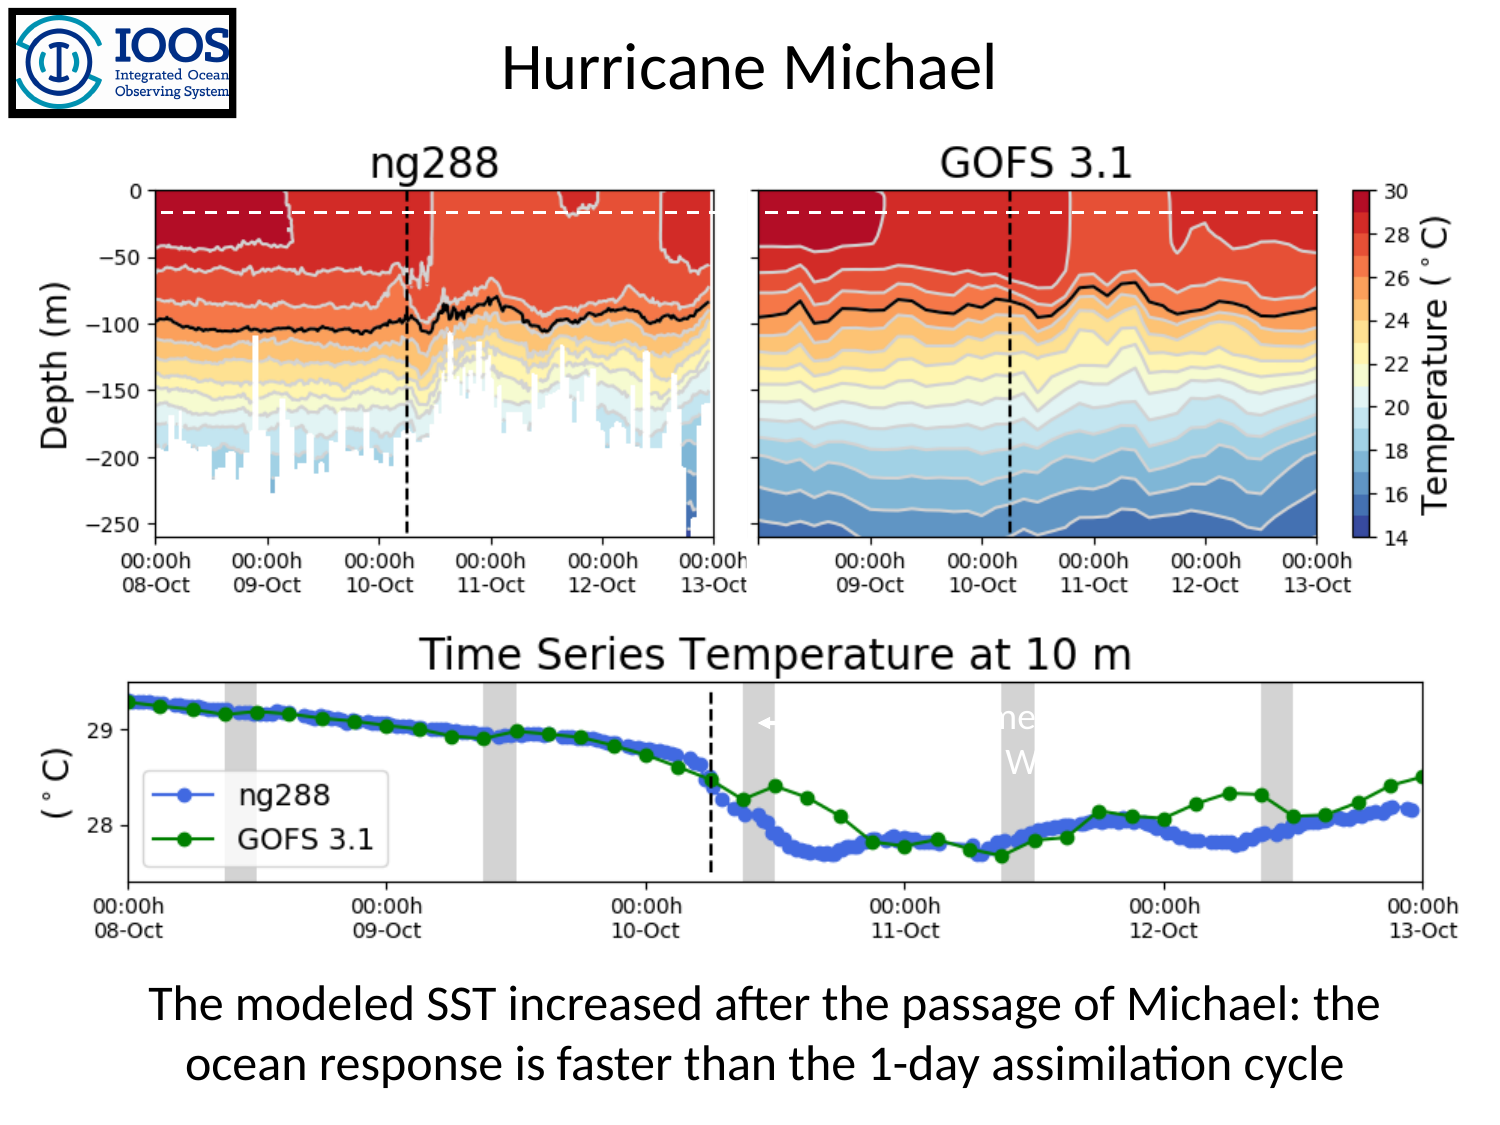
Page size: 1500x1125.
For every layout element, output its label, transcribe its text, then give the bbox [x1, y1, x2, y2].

text_box Hurricane Michael [495, 17, 1005, 109]
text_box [26, 130, 1474, 612]
text_box The modeled SST increased after the passage of Michael: the ocean response is faster than the 1-day assimilation cycle [116, 963, 1414, 1099]
picture [26, 621, 1474, 958]
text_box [8, 7, 237, 119]
